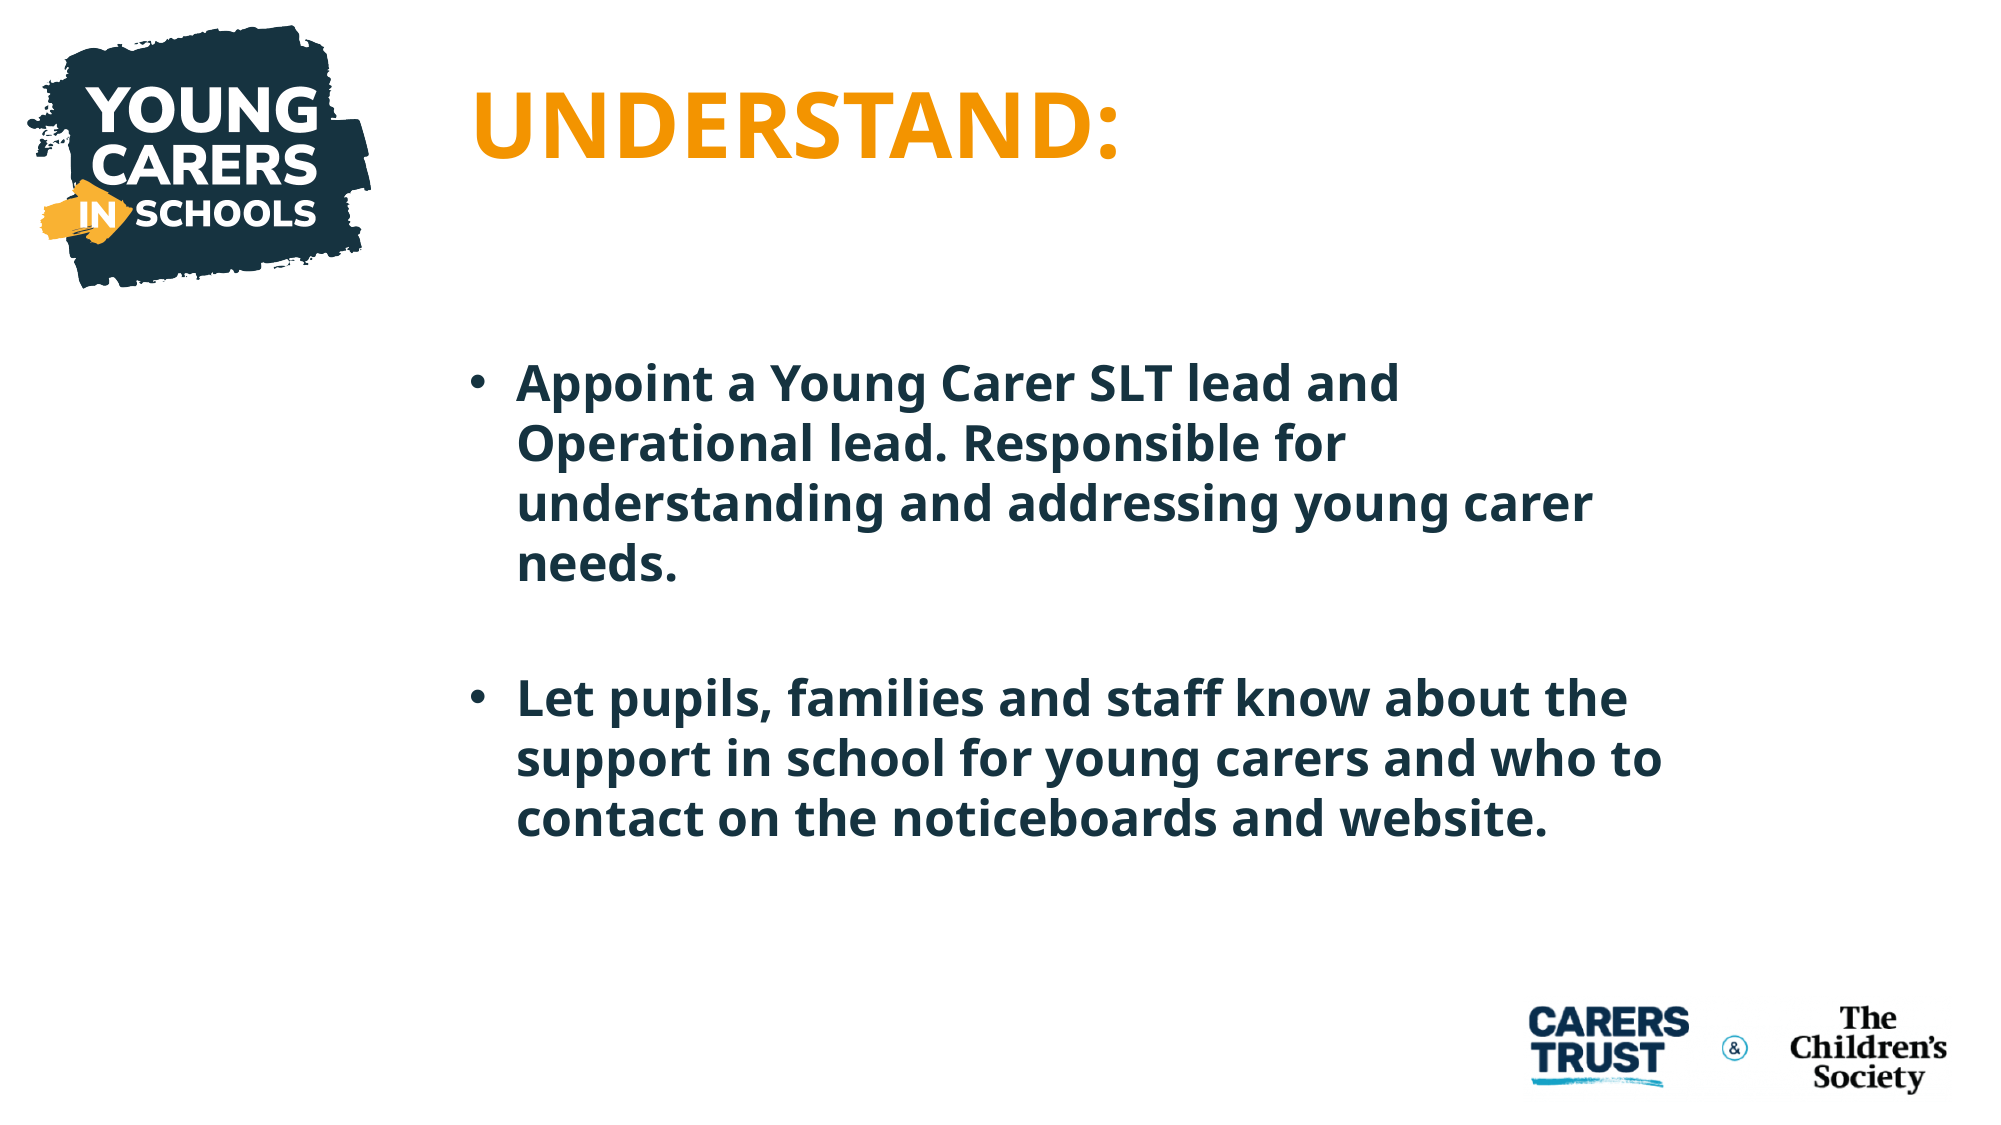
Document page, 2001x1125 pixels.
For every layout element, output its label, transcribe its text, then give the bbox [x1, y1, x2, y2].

picture [27, 25, 371, 289]
text_box Appoint a Young Carer SLT lead and Operational lead. Responsible for understanding and addressing young carer needs. Let pupils, families and staff know about the support in school for young carers and who to contact on the noticeboards and website. [454, 343, 1679, 854]
picture [1523, 996, 1952, 1102]
text_box UNDERSTAND: [454, 59, 1713, 185]
